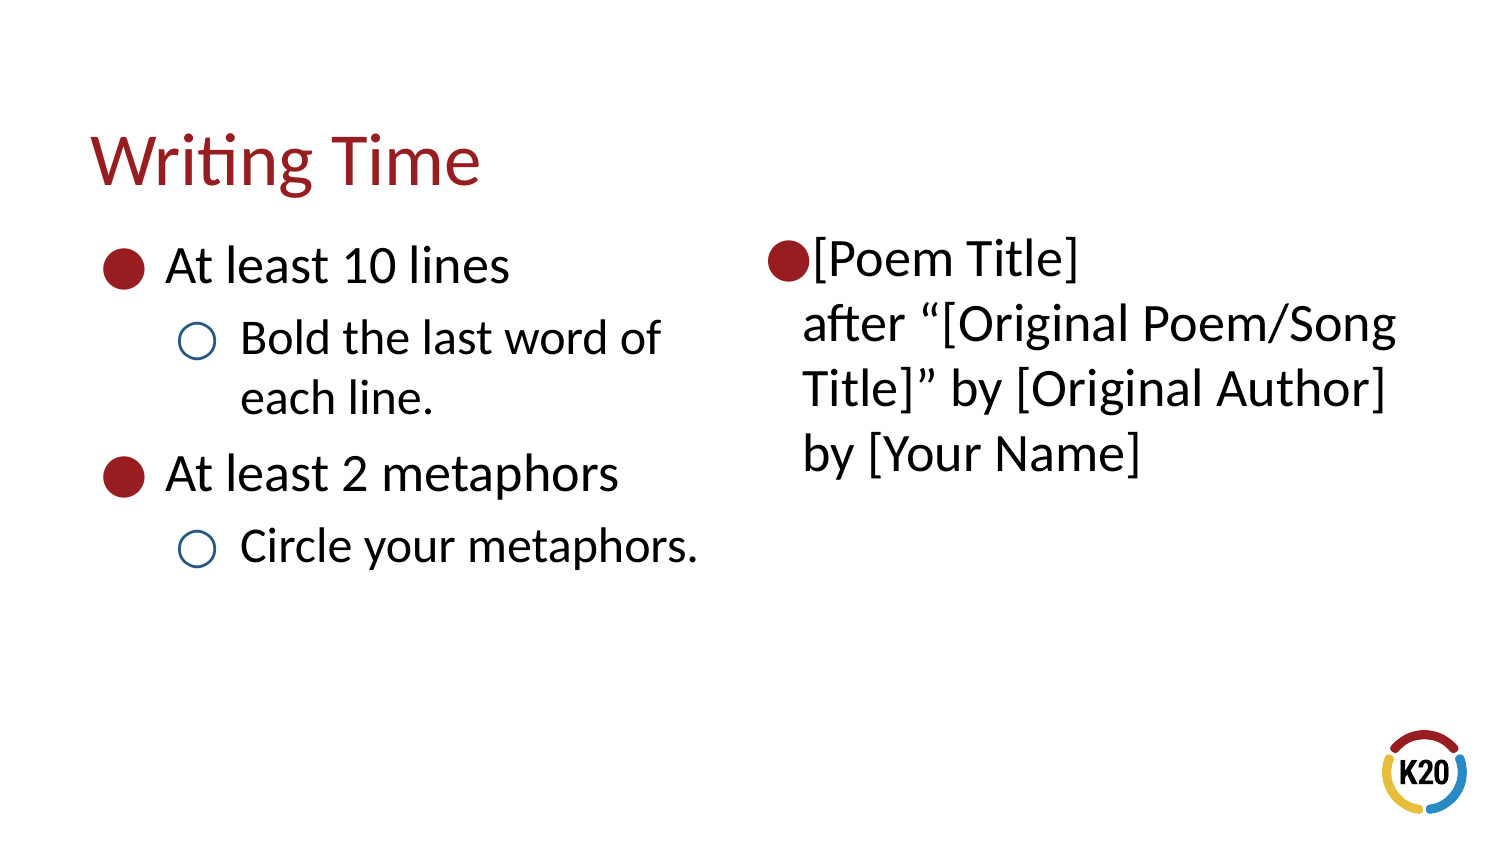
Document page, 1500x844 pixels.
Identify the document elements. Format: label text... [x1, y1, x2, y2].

title Writing Time [75, 50, 1425, 191]
text_box At least 10 lines Bold the last word of each line. At least 2 metaphors Circle your metaphors. [74, 214, 749, 779]
picture [1382, 730, 1467, 814]
text_box [Poem Title] after “[Original Poem/Song Title]” by [Original Author] by [Your Name] [749, 214, 1425, 779]
